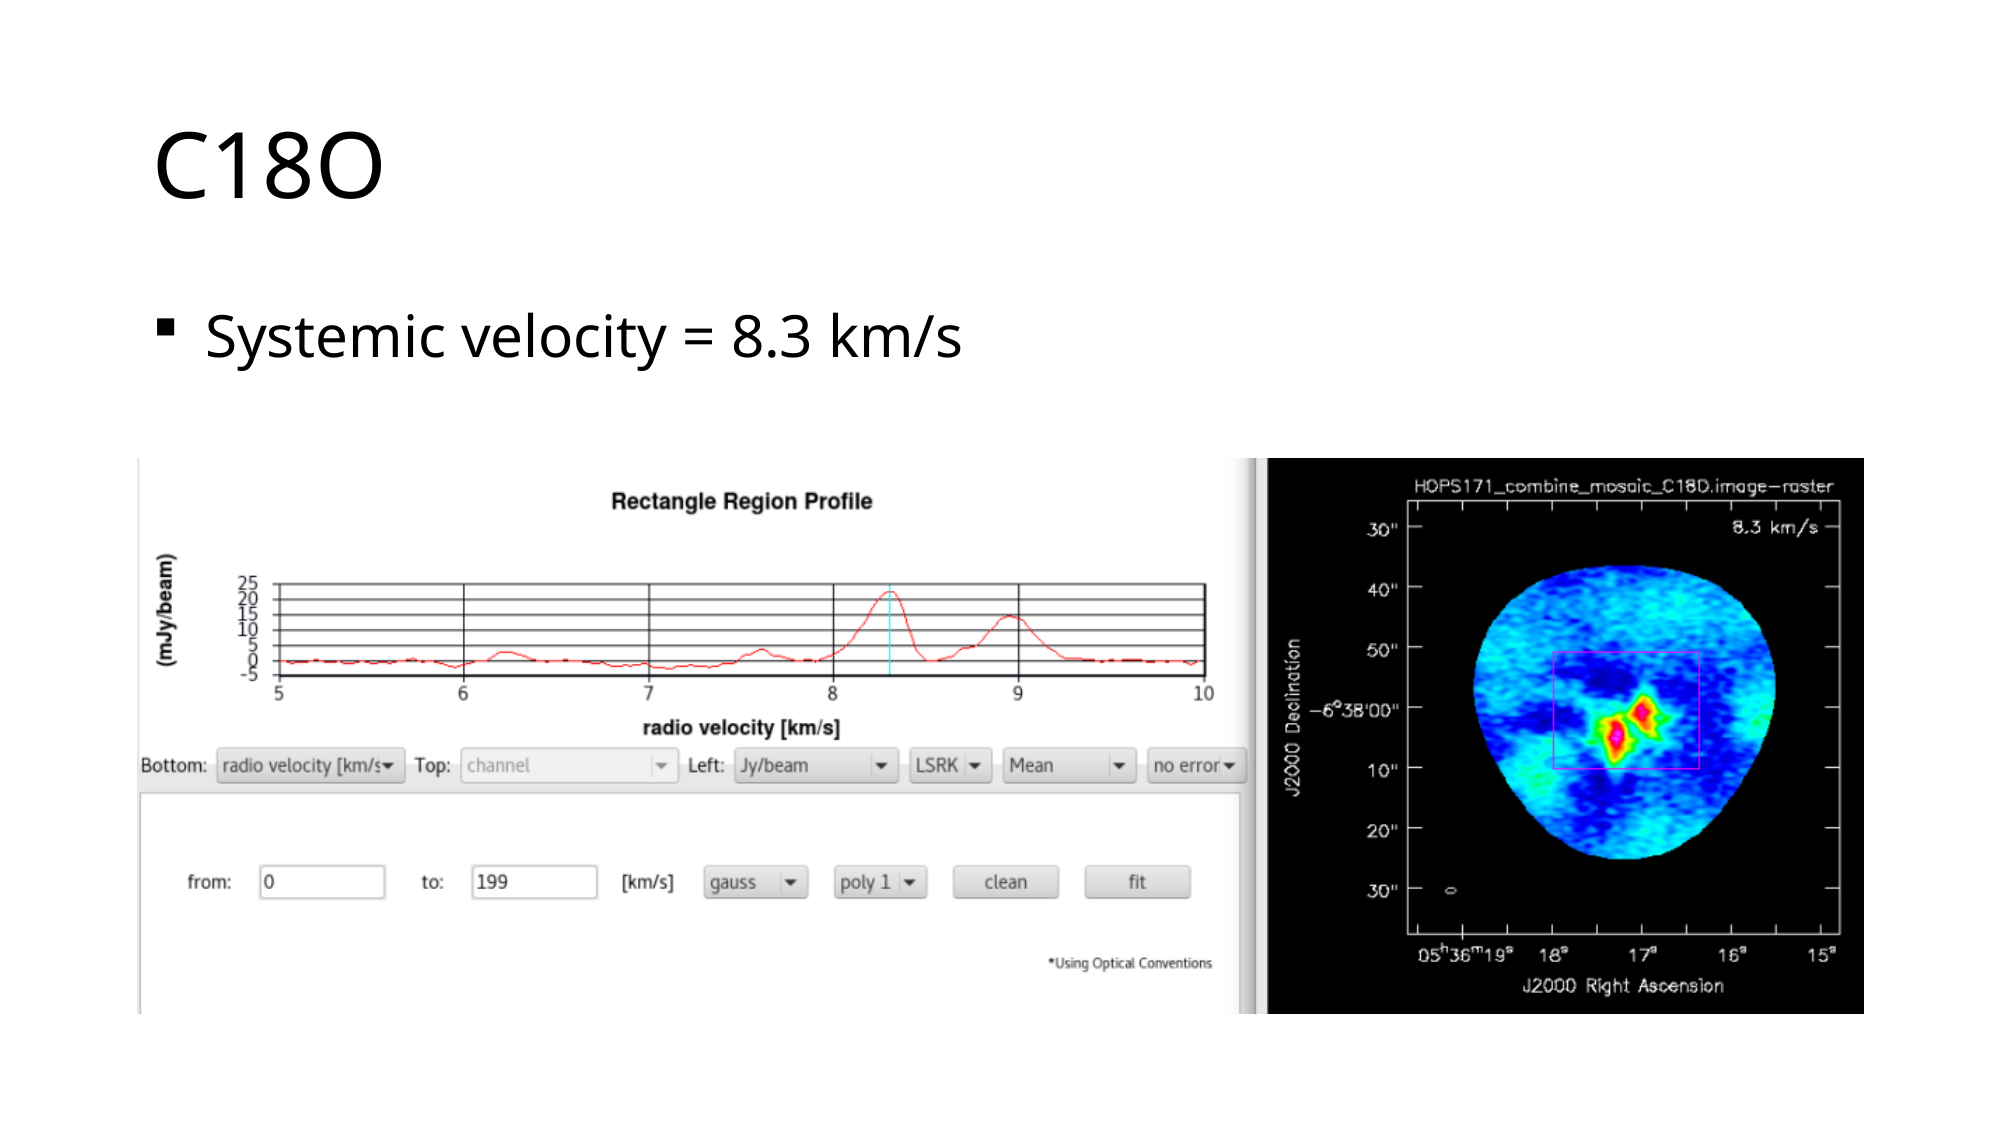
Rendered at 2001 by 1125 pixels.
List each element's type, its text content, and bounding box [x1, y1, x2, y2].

list Systemic velocity = 8.3 km/s [137, 299, 1863, 458]
picture [137, 458, 1864, 1014]
title C18O [137, 59, 1863, 278]
